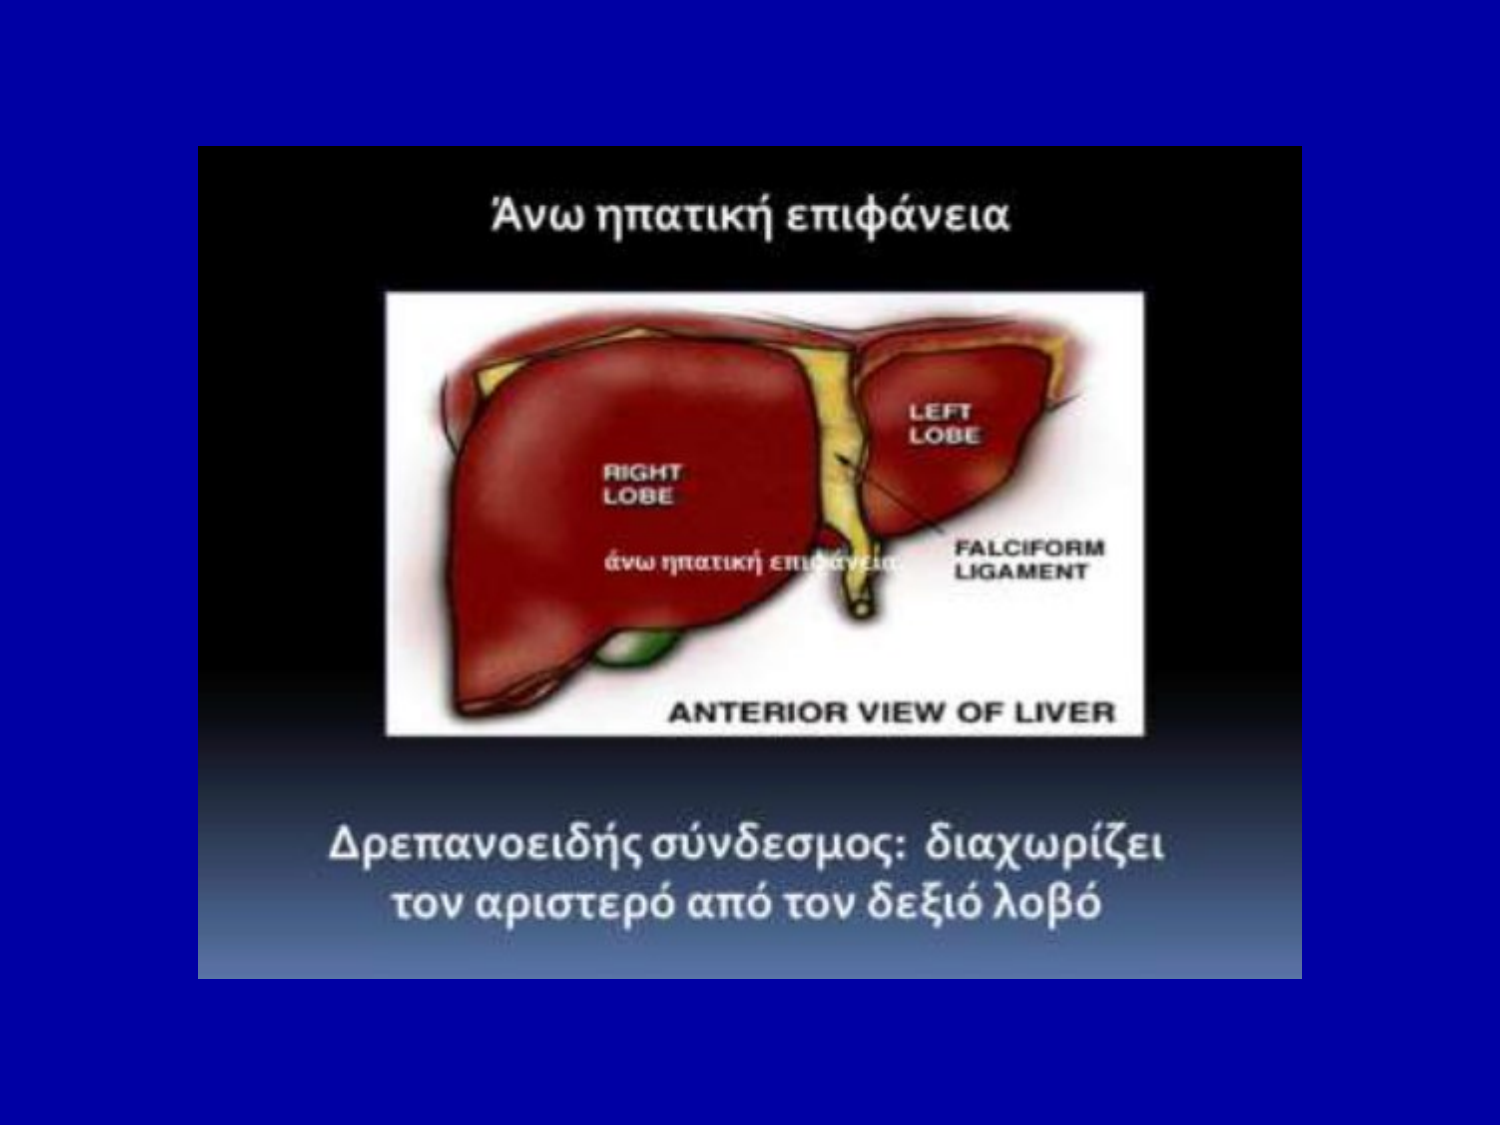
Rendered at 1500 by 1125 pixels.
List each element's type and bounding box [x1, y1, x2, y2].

picture [197, 146, 1302, 979]
